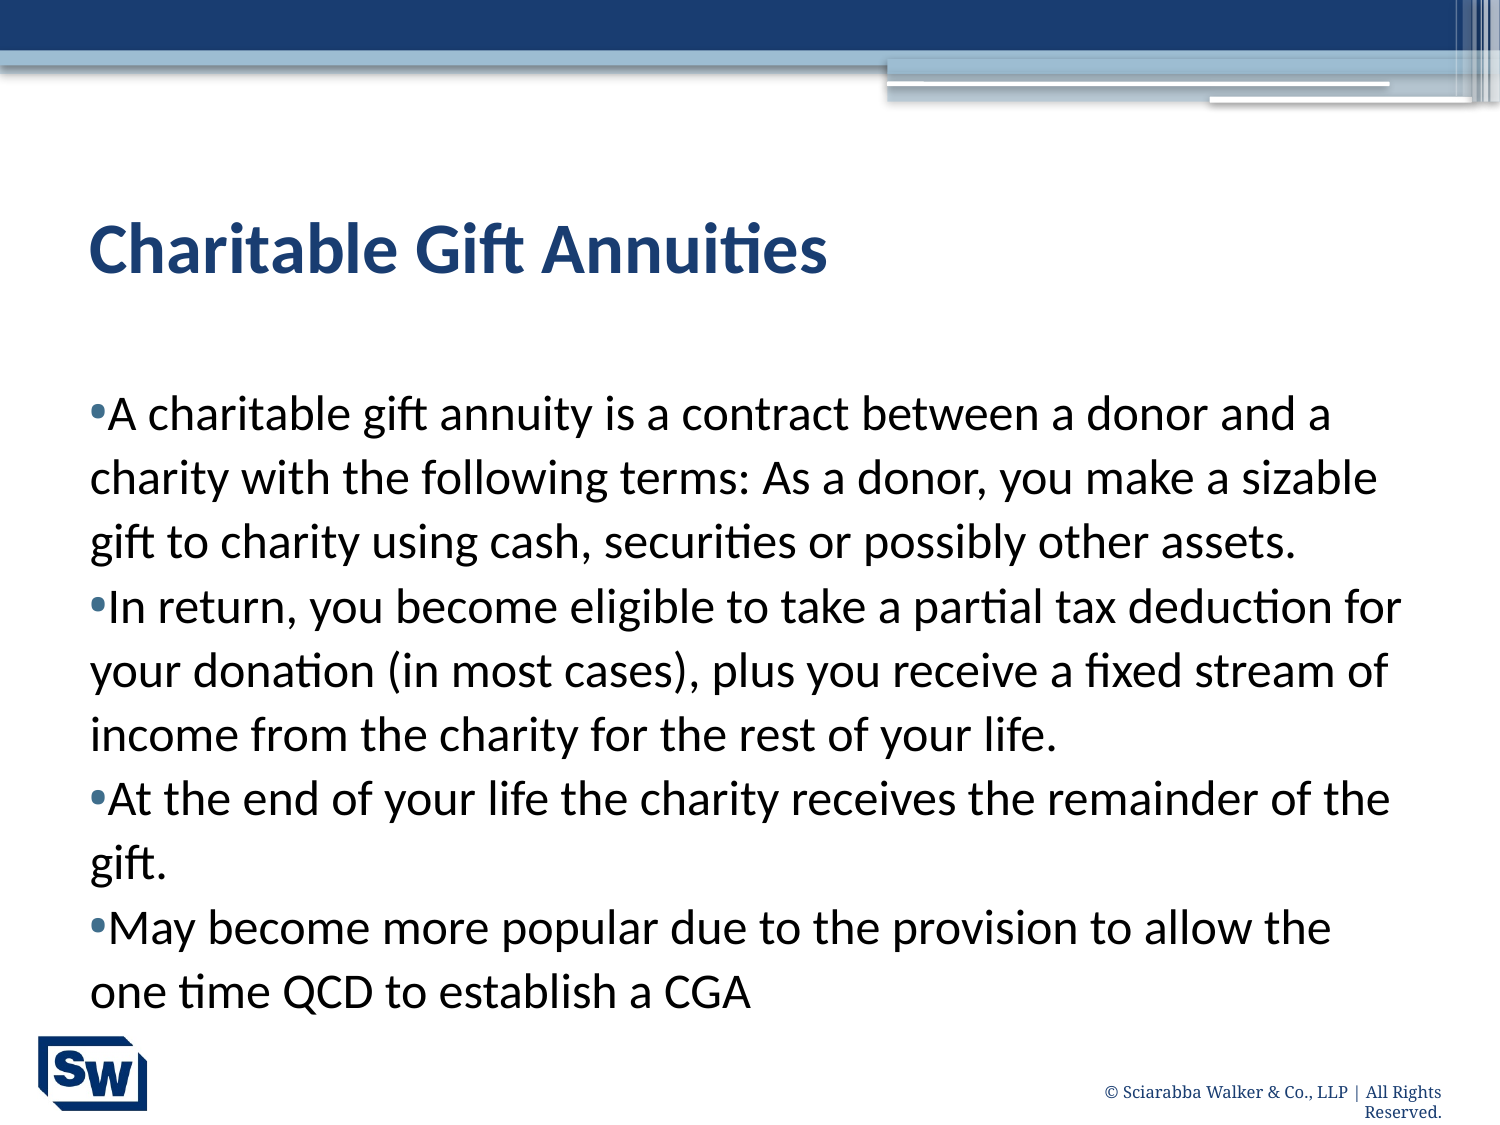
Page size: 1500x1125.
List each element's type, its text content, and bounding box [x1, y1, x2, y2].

title Charitable Gift Annuities [75, 187, 1425, 363]
picture [37, 1035, 148, 1111]
list A charitable gift annuity is a contract between a donor and a charity with the following terms: As a donor, you make a sizable gift to charity using cash, securities or possibly other assets. In return, you become eligible to take a partial tax deduction for your donation (in most cases), plus you receive a fixed stream of income from the charity for the rest of your life. At the end of your life the charity receives the remainder of the gift. May become more popular due to the provision to allow the one time QCD to establish a CGA [75, 368, 1425, 1079]
